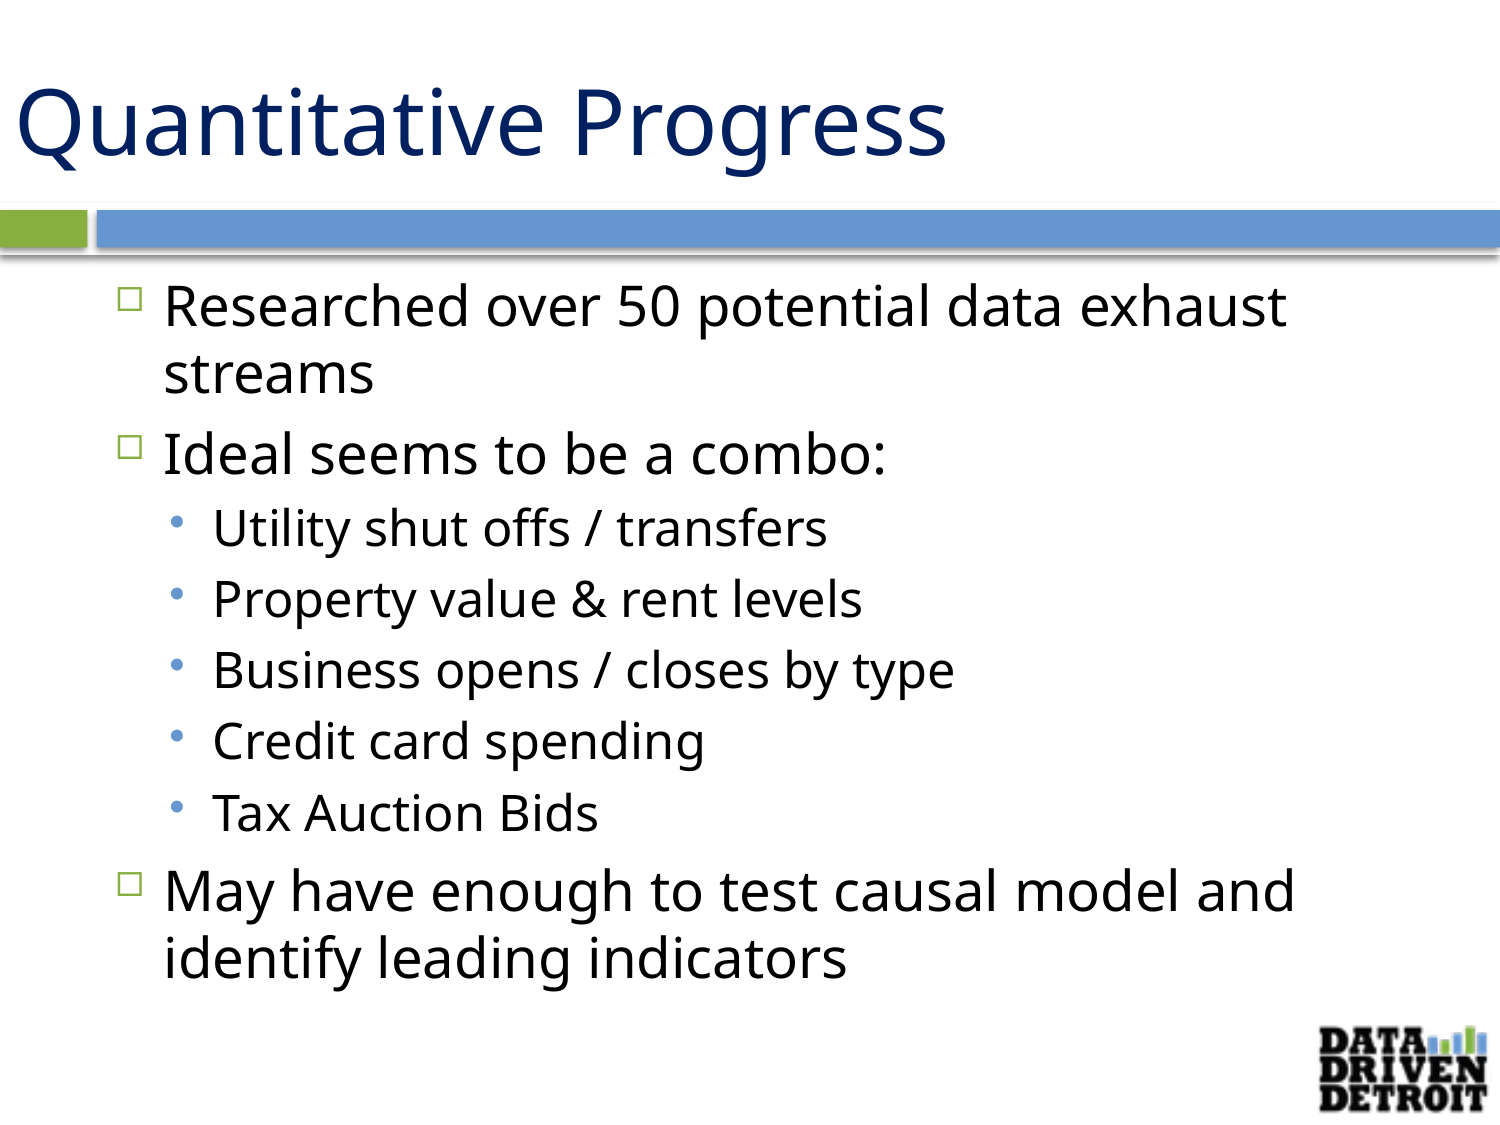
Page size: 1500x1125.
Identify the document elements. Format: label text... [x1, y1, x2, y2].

picture [1316, 1024, 1492, 1116]
title Quantitative Progress [0, 37, 1438, 200]
list Researched over 50 potential data exhaust streams Ideal seems to be a combo: Utility shut offs / transfers Property value & rent levels Business opens / closes by type Credit card spending Tax Auction Bids May have enough to test causal model and identify leading indicators [100, 262, 1438, 1000]
